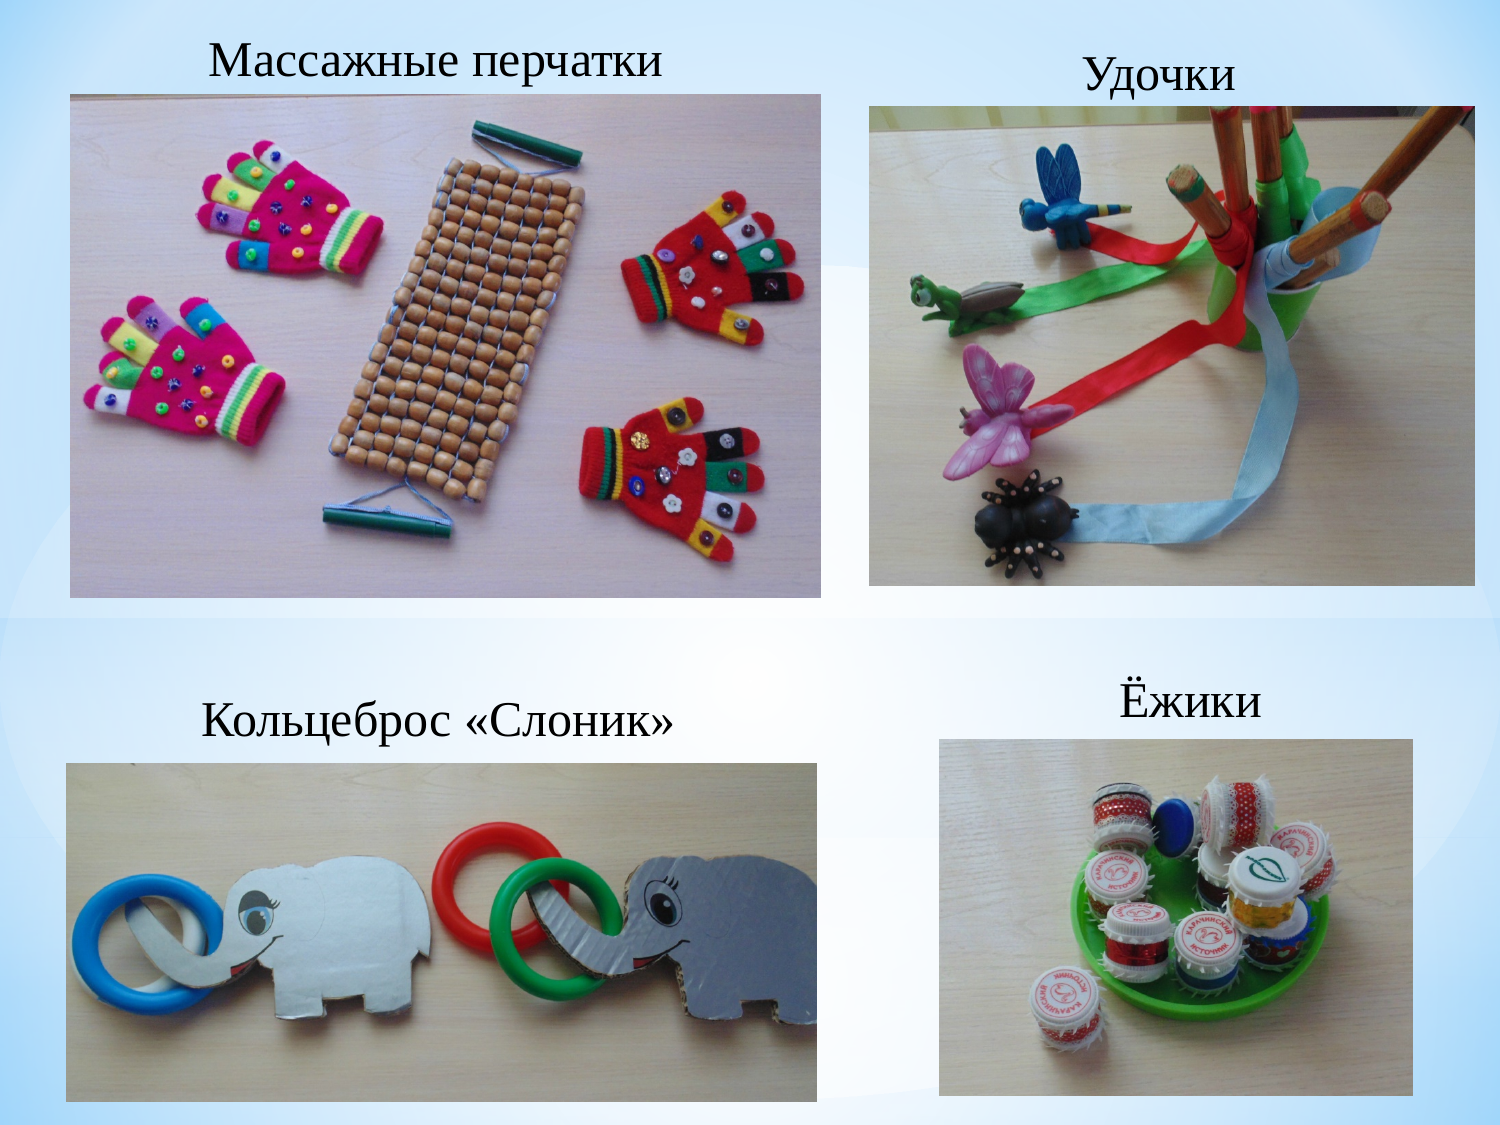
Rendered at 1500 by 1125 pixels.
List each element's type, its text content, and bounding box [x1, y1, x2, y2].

picture [66, 762, 817, 1102]
text_box Кольцеброс «Слоник» [186, 679, 793, 755]
picture [70, 94, 821, 598]
text_box Удочки [1067, 32, 1289, 103]
picture [869, 105, 1475, 587]
text_box Массажные перчатки [193, 18, 786, 92]
picture [938, 738, 1413, 1097]
text_box Ёжики [1104, 660, 1313, 736]
